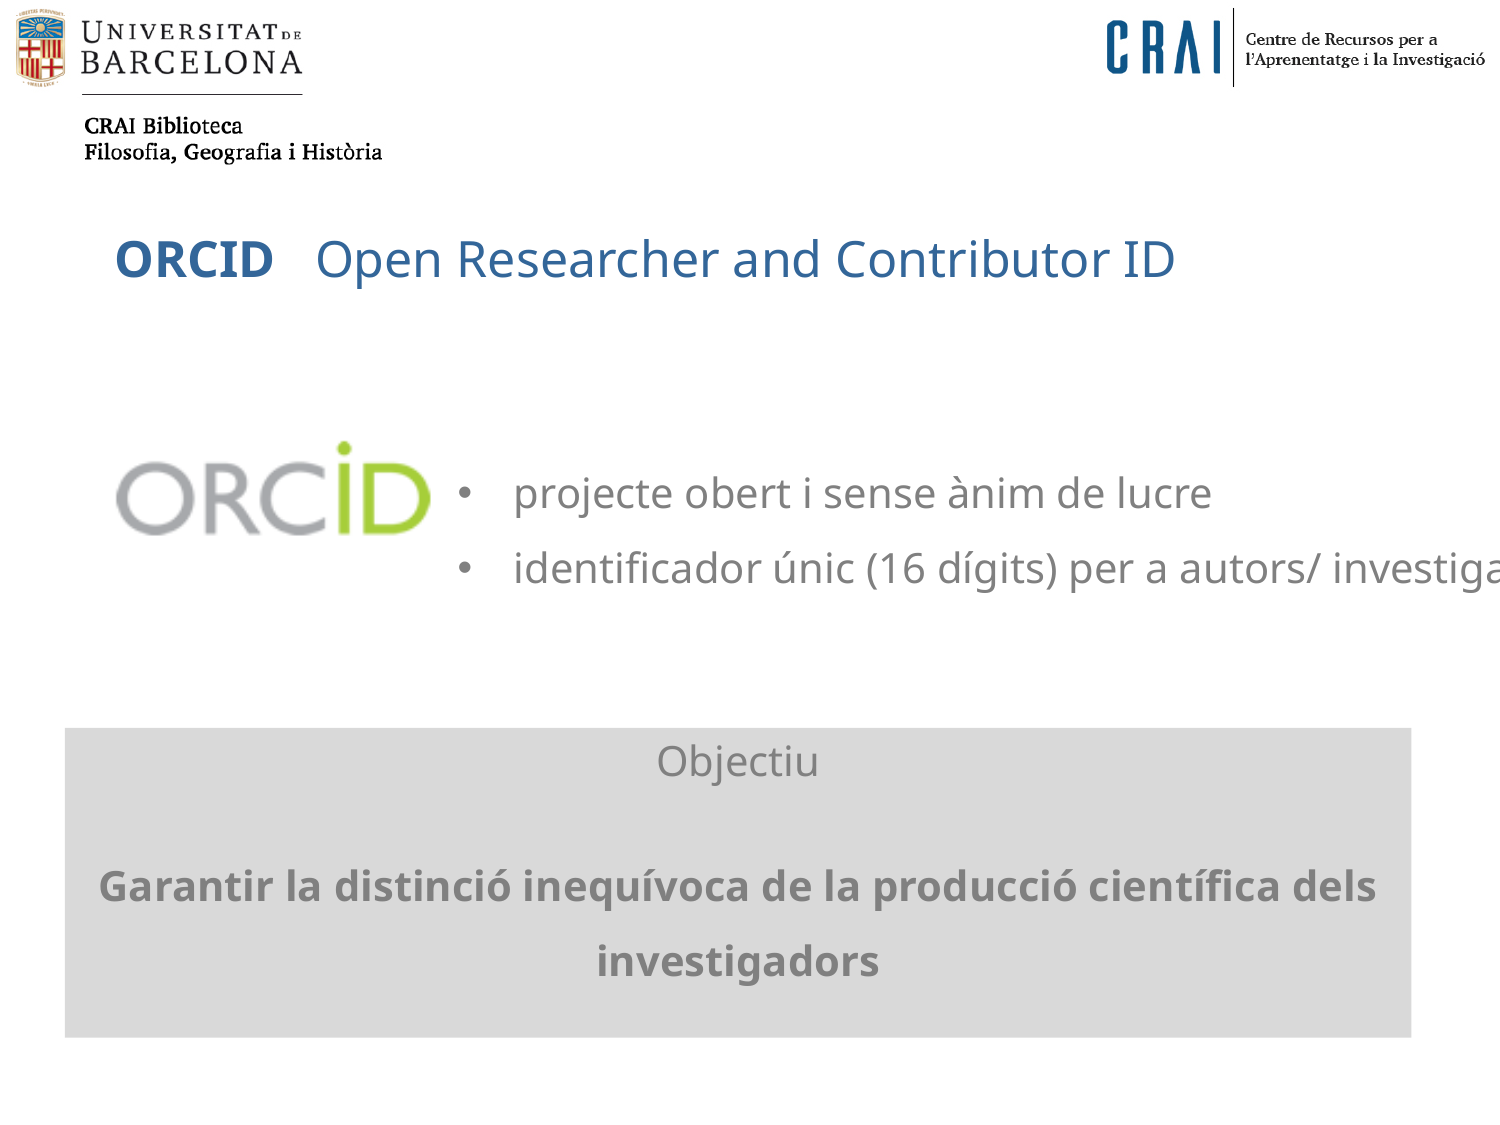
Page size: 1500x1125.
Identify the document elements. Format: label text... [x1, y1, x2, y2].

text_box Objectiu Garantir la distinció inequívoca de la producció científica dels investigadors [64, 727, 1412, 1038]
picture [64, 434, 439, 554]
title ORCID Open Researcher and Contributor ID [100, 227, 1471, 430]
text_box projecte obert i sense ànim de lucre identificador únic (16 dígits) per a autors/ investigadors [442, 434, 1500, 670]
picture [0, 1, 1500, 209]
